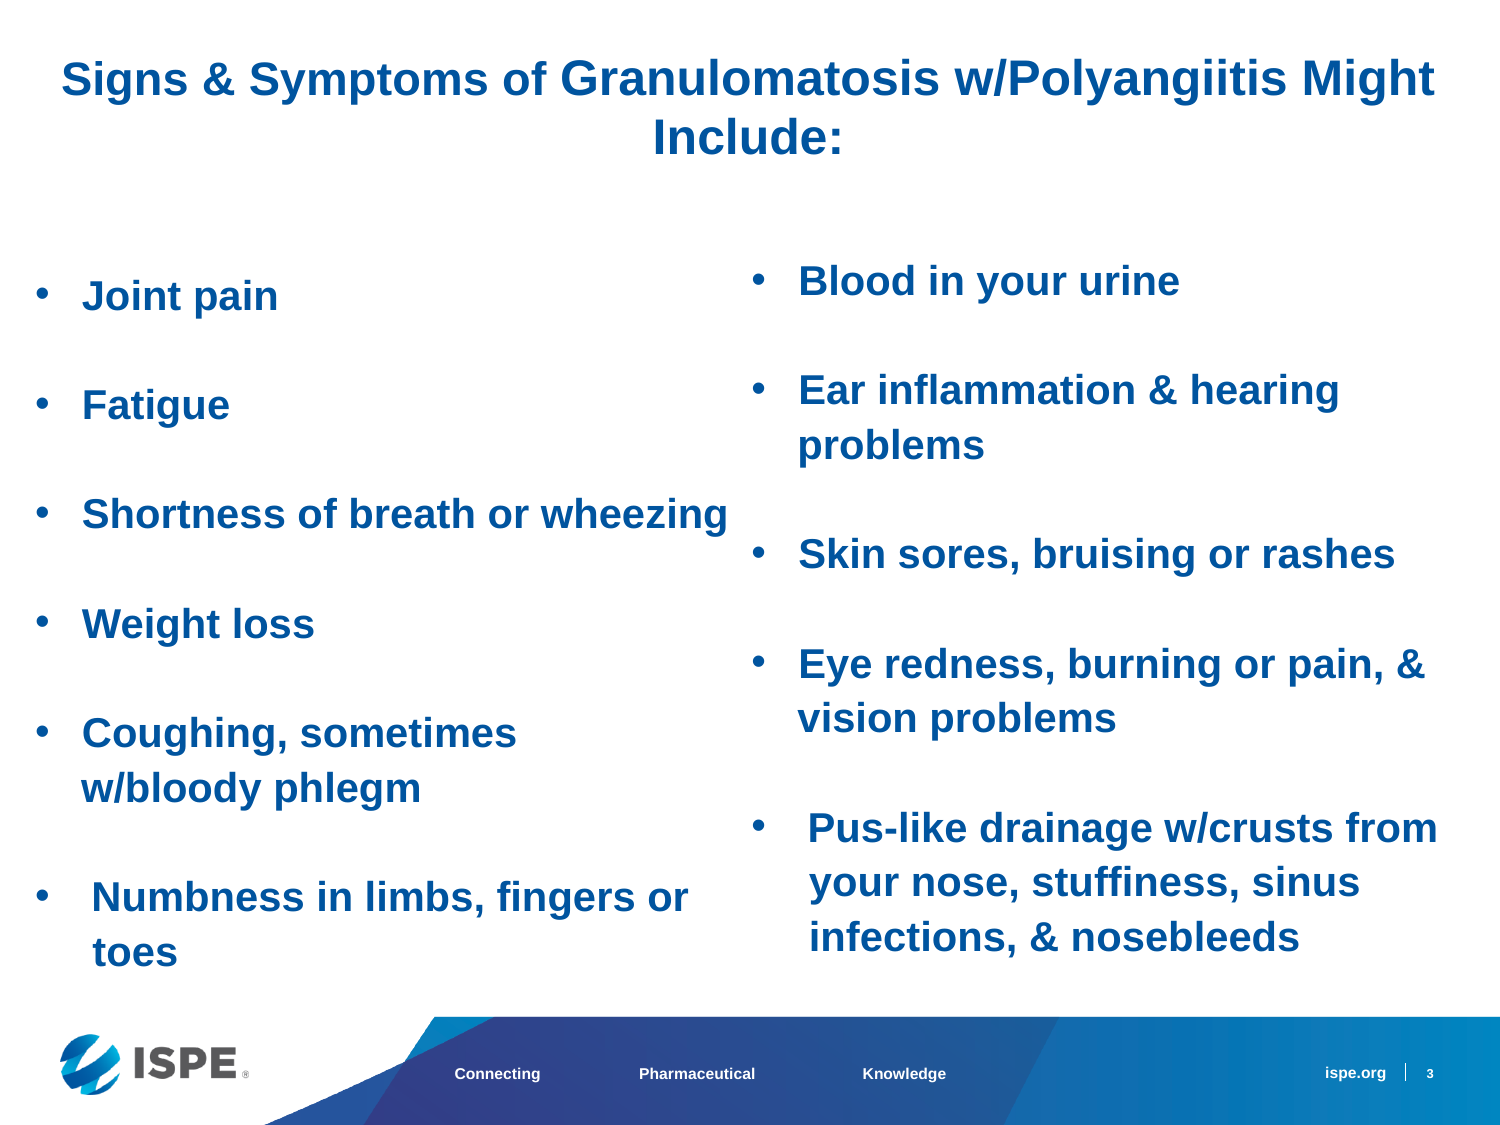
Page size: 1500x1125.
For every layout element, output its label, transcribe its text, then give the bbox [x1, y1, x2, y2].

list Joint pain Fatigue Shortness of breath or wheezing Weight loss Coughing, sometimes w/bloody phlegm Numbness in limbs, fingers or toes [35, 232, 736, 1015]
slide_number 3 [1426, 1021, 1477, 1082]
list Signs & Symptoms of Granulomatosis w/Polyangiitis Might Include: [0, 11, 1499, 210]
picture [0, 0, 1500, 1125]
text_box Blood in your urine Ear inflammation & hearing problems Skin sores, bruising or rashes Eye redness, burning or pain, & vision problems Pus-like drainage w/crusts from your nose, stuffiness, sinus infections, & nosebleeds [751, 217, 1452, 1000]
